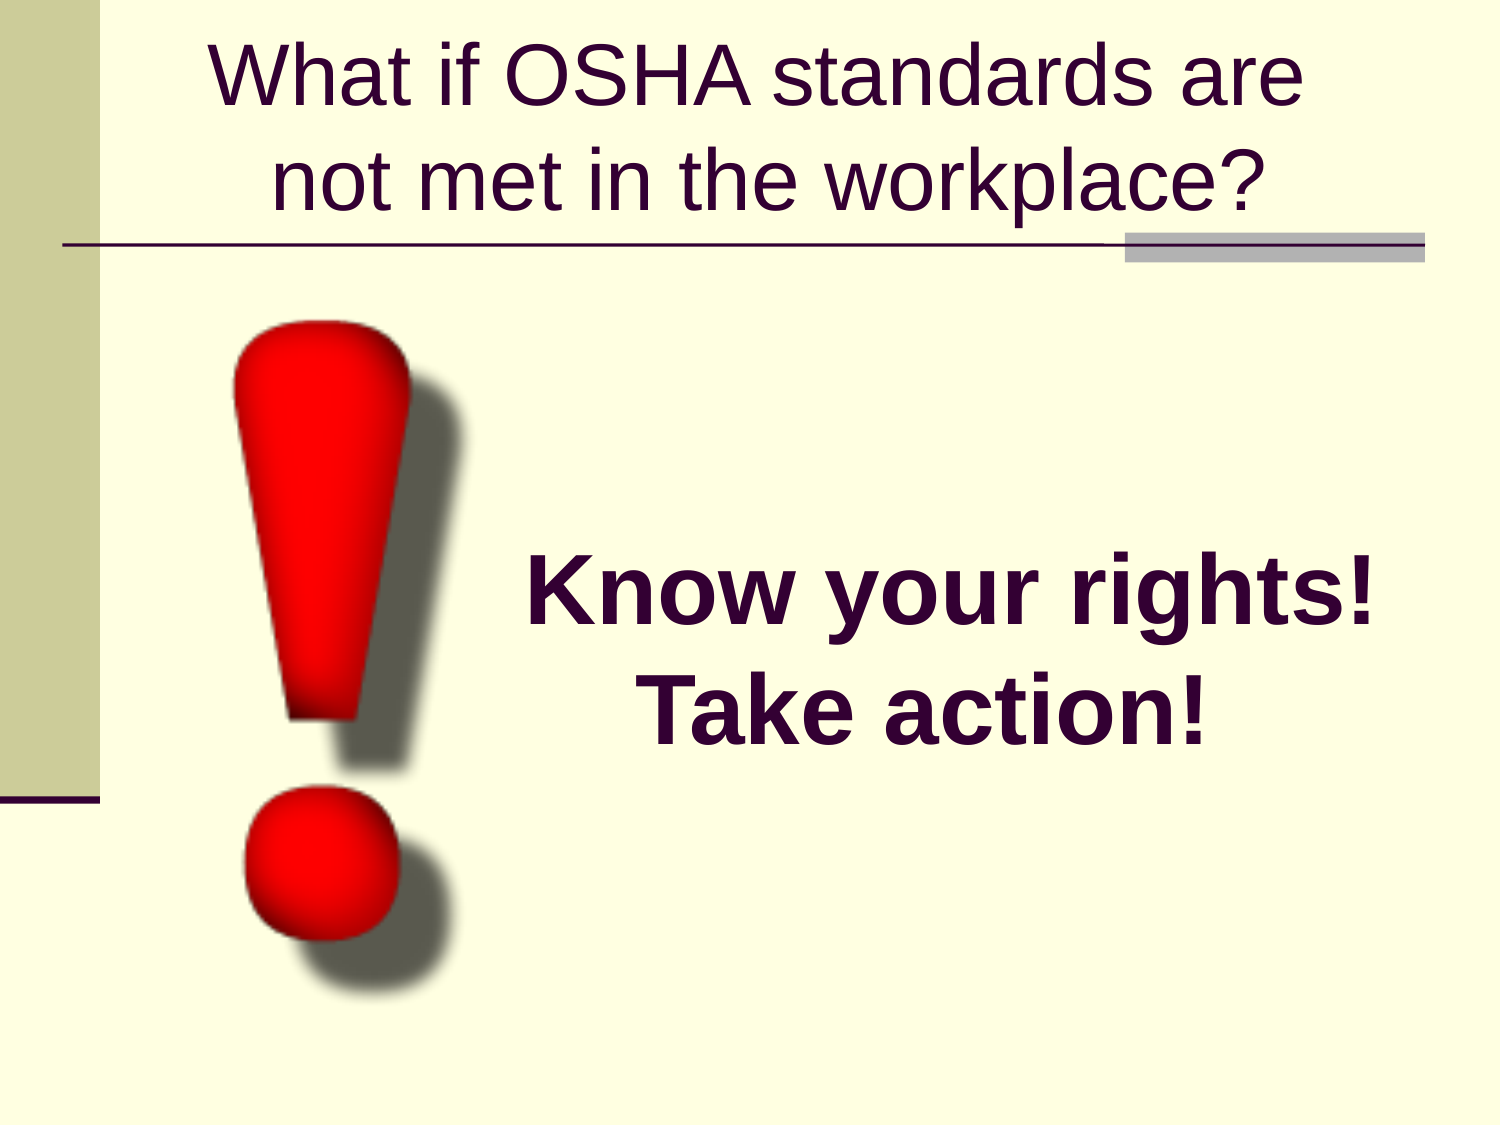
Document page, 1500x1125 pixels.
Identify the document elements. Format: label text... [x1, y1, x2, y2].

text_box Know your rights! Take action! [704, 517, 1395, 773]
picture [0, 299, 701, 1026]
title What if OSHA standards are not met in the workplace? [99, 33, 1440, 213]
